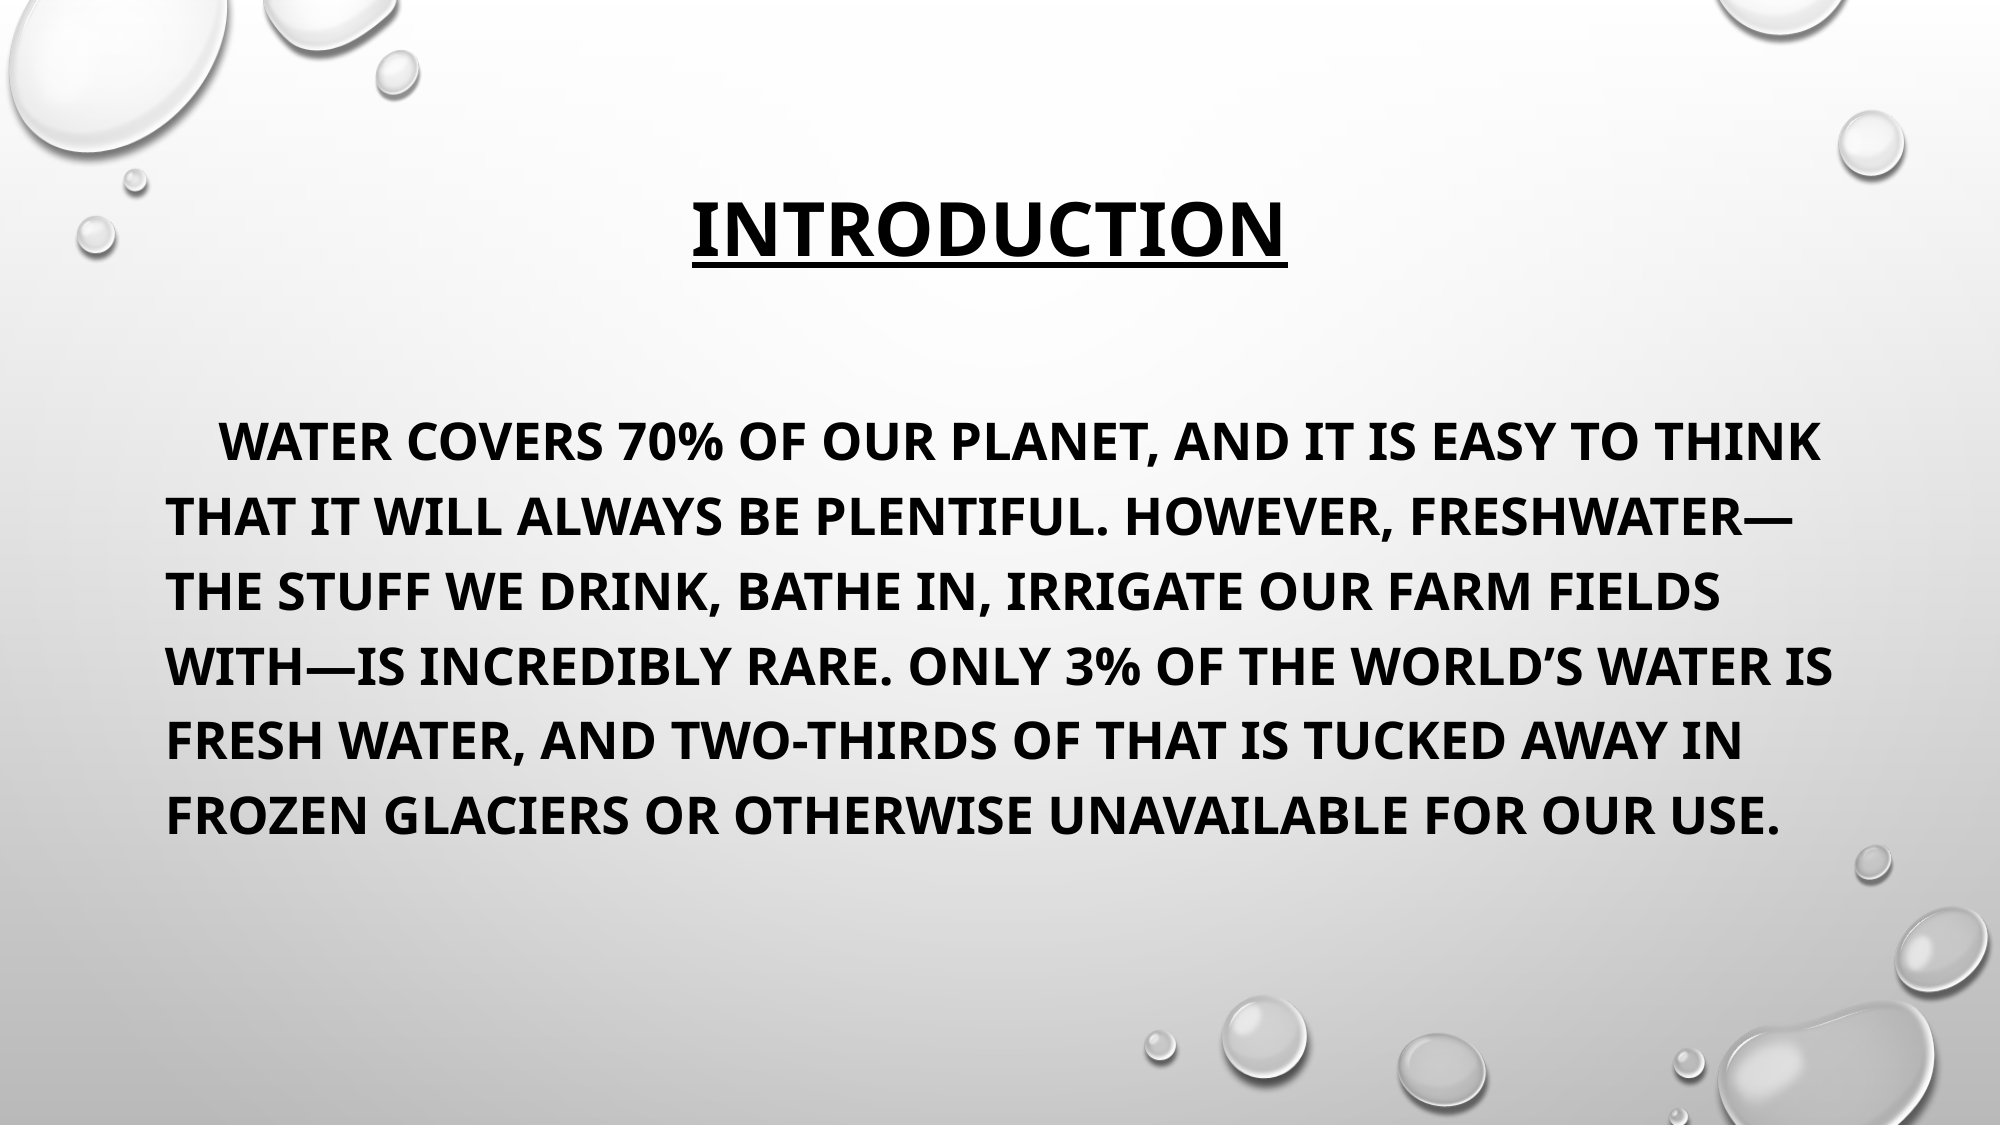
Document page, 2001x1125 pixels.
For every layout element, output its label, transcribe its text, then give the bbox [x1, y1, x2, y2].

list Water covers 70% of our planet, and it is easy to think that it will always be plentiful. However, freshwater—the stuff we drink, bathe in, irrigate our farm fields with—is incredibly rare. Only 3% of the world’s water is fresh water, and two-thirds of that is tucked away in frozen glaciers or otherwise unavailable for our use. [149, 388, 1850, 950]
title Introduction [149, 101, 1851, 364]
picture [0, 0, 2000, 1125]
